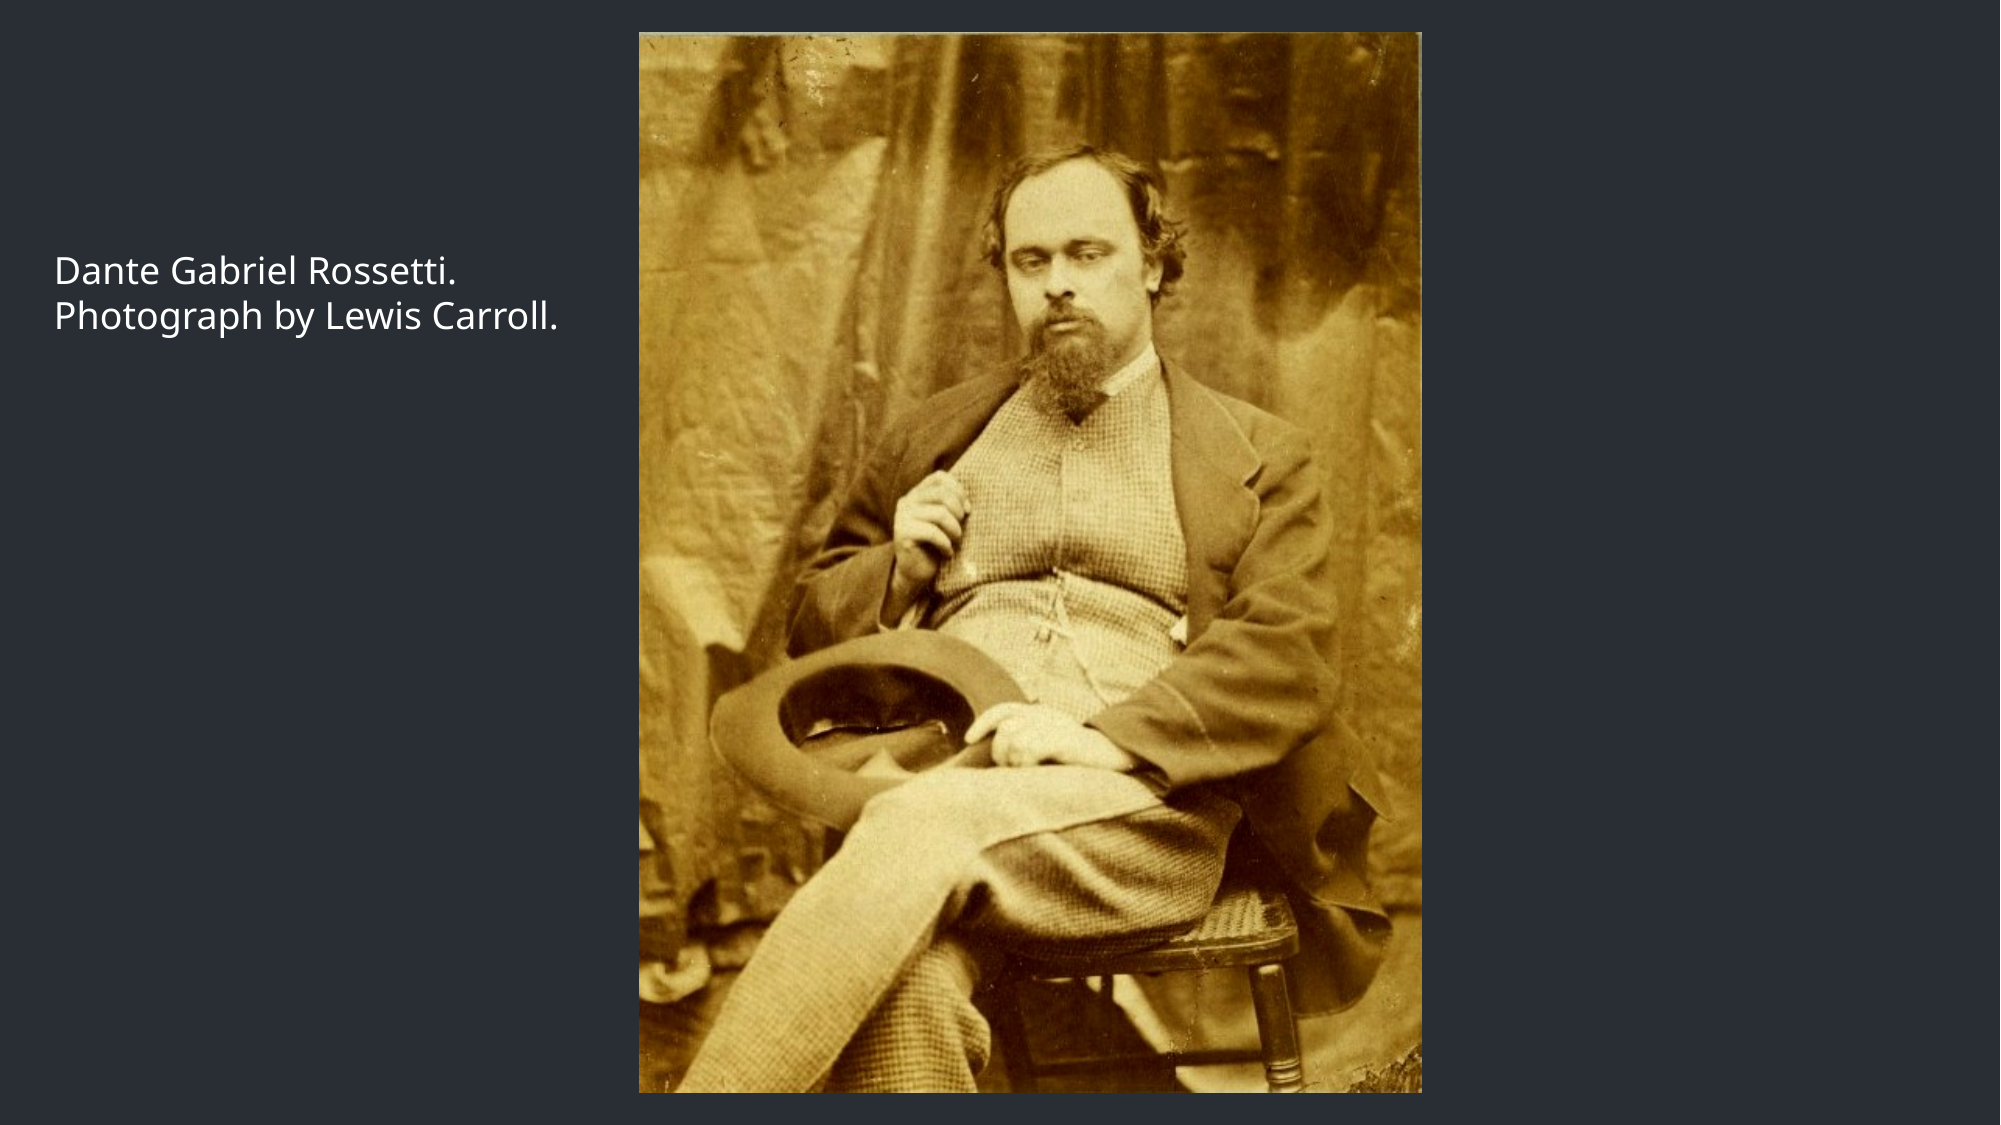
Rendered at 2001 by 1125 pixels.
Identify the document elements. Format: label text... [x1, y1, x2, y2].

text_box Dante Gabriel Rossetti. Photograph by Lewis Carroll. [39, 239, 624, 344]
picture [639, 31, 1423, 1094]
